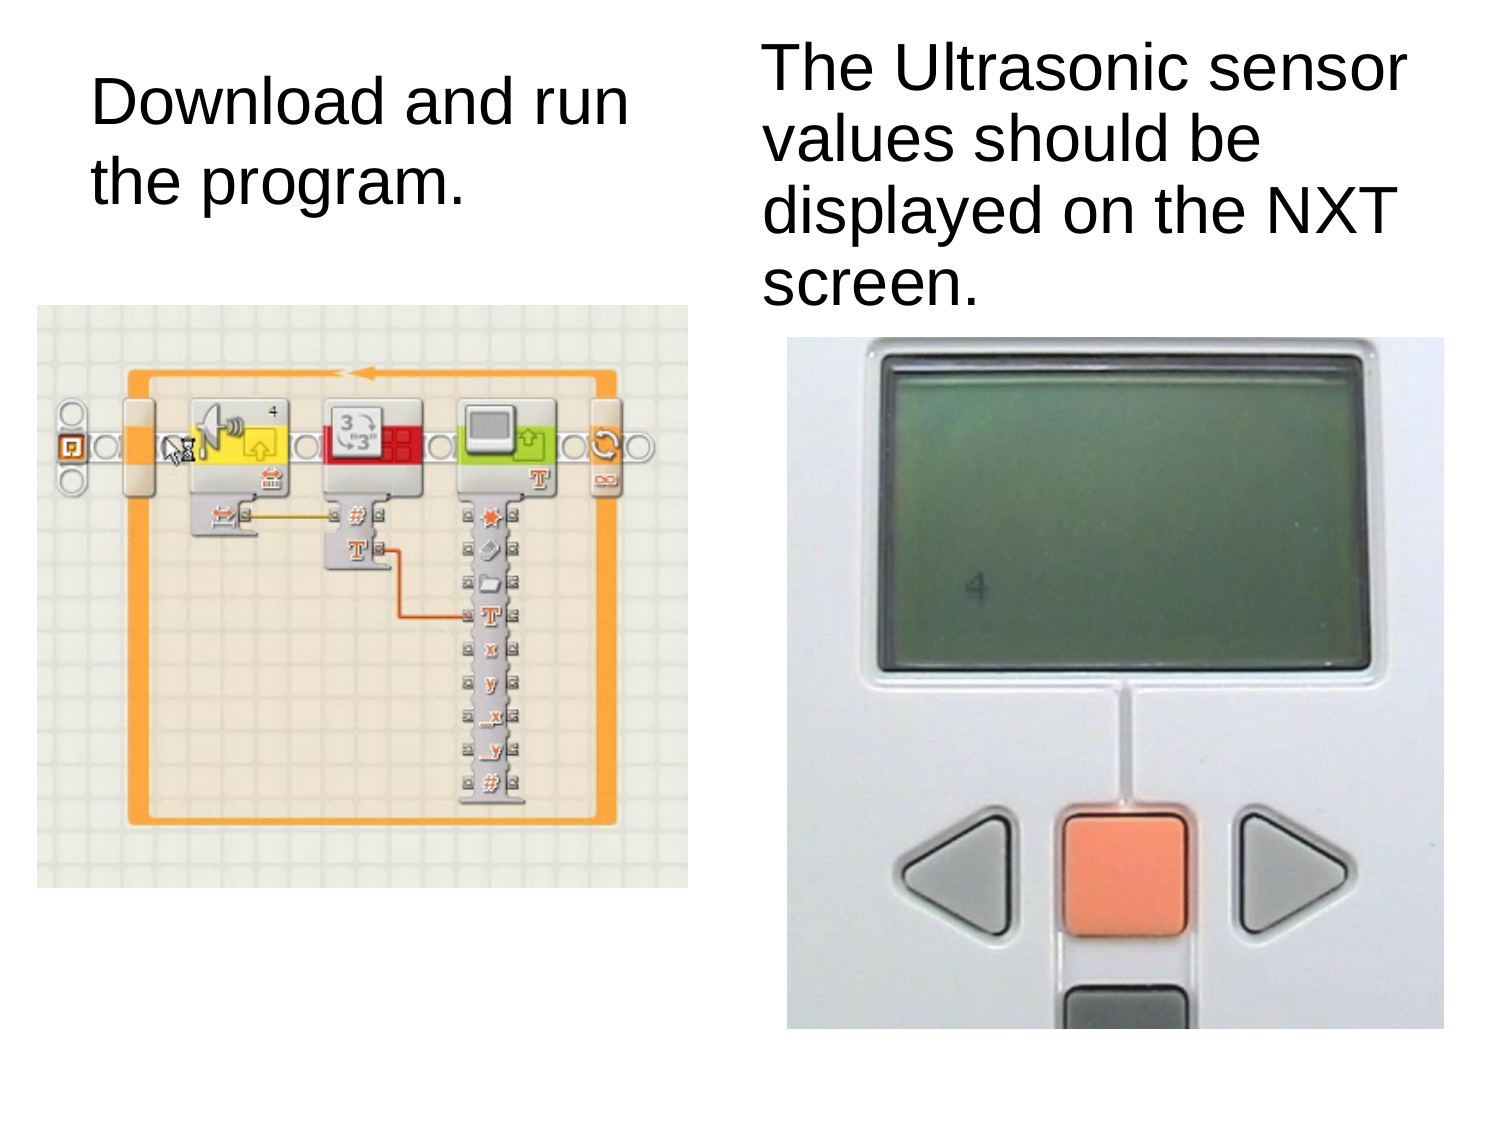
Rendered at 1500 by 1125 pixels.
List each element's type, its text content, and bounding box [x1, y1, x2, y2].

text_box The Ultrasonic sensor values should be displayed on the NXT screen. [737, 24, 1438, 400]
picture [787, 337, 1445, 1029]
picture [37, 304, 688, 888]
list Download and run the program. [75, 50, 700, 250]
